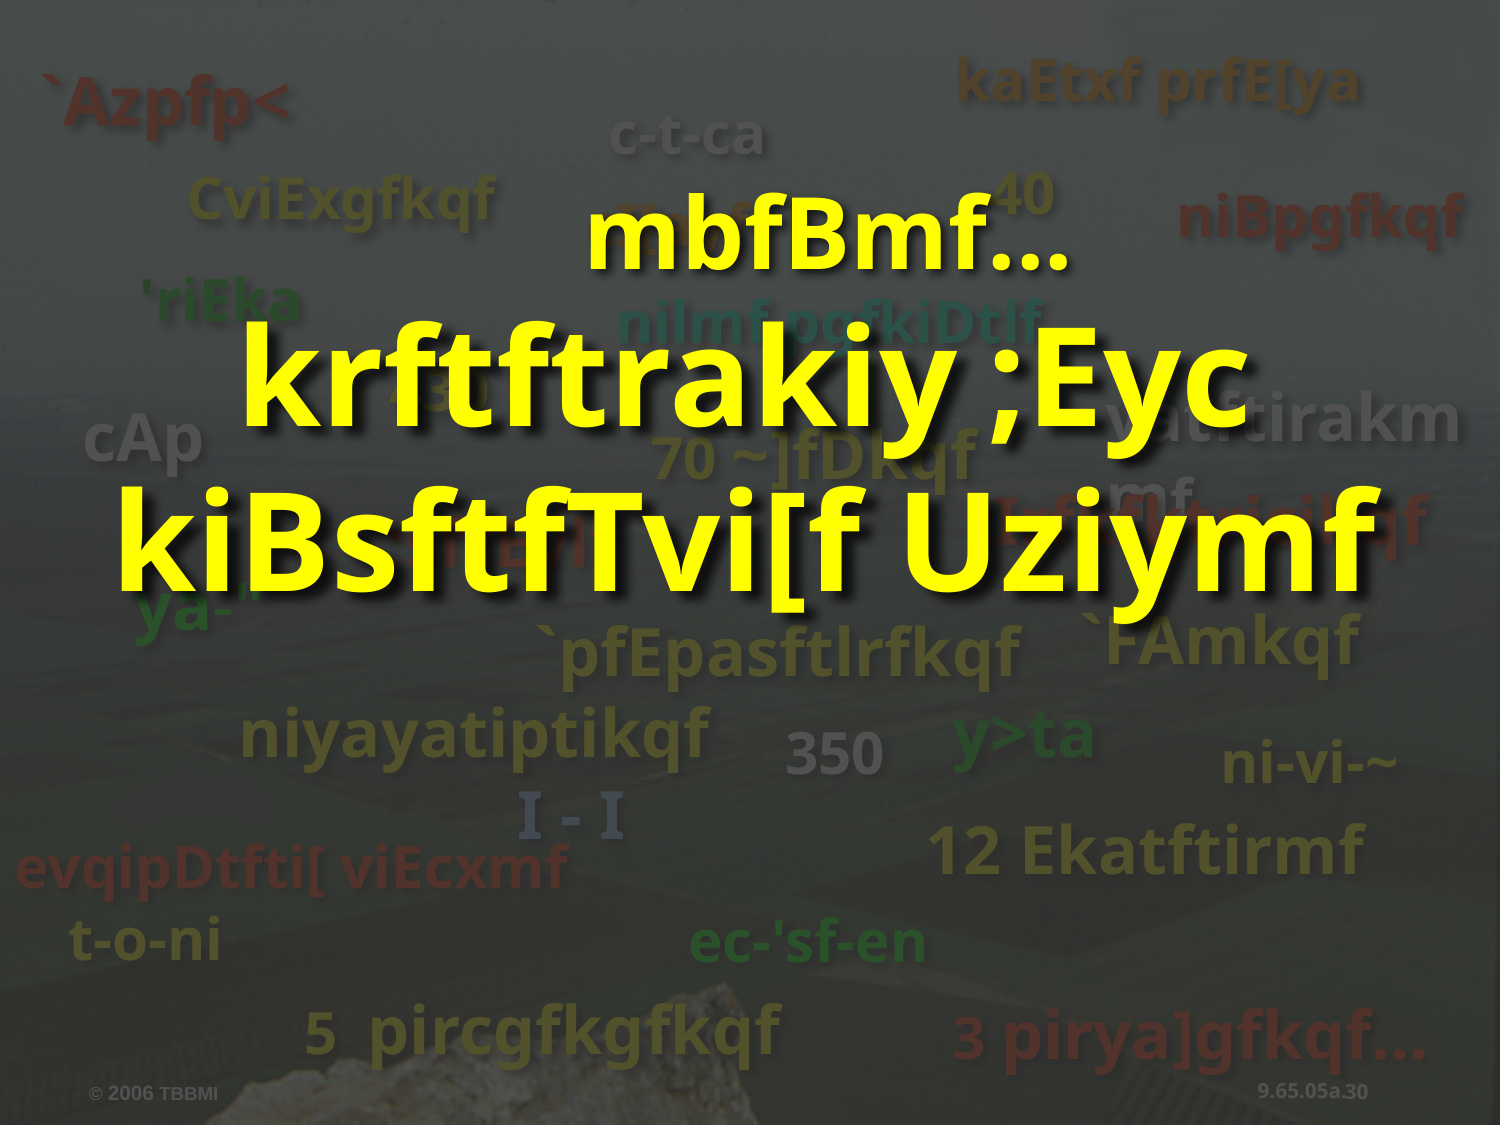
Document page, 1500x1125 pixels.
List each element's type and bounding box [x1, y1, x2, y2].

text_box [54, 161, 1435, 627]
picture [0, 0, 1500, 1125]
